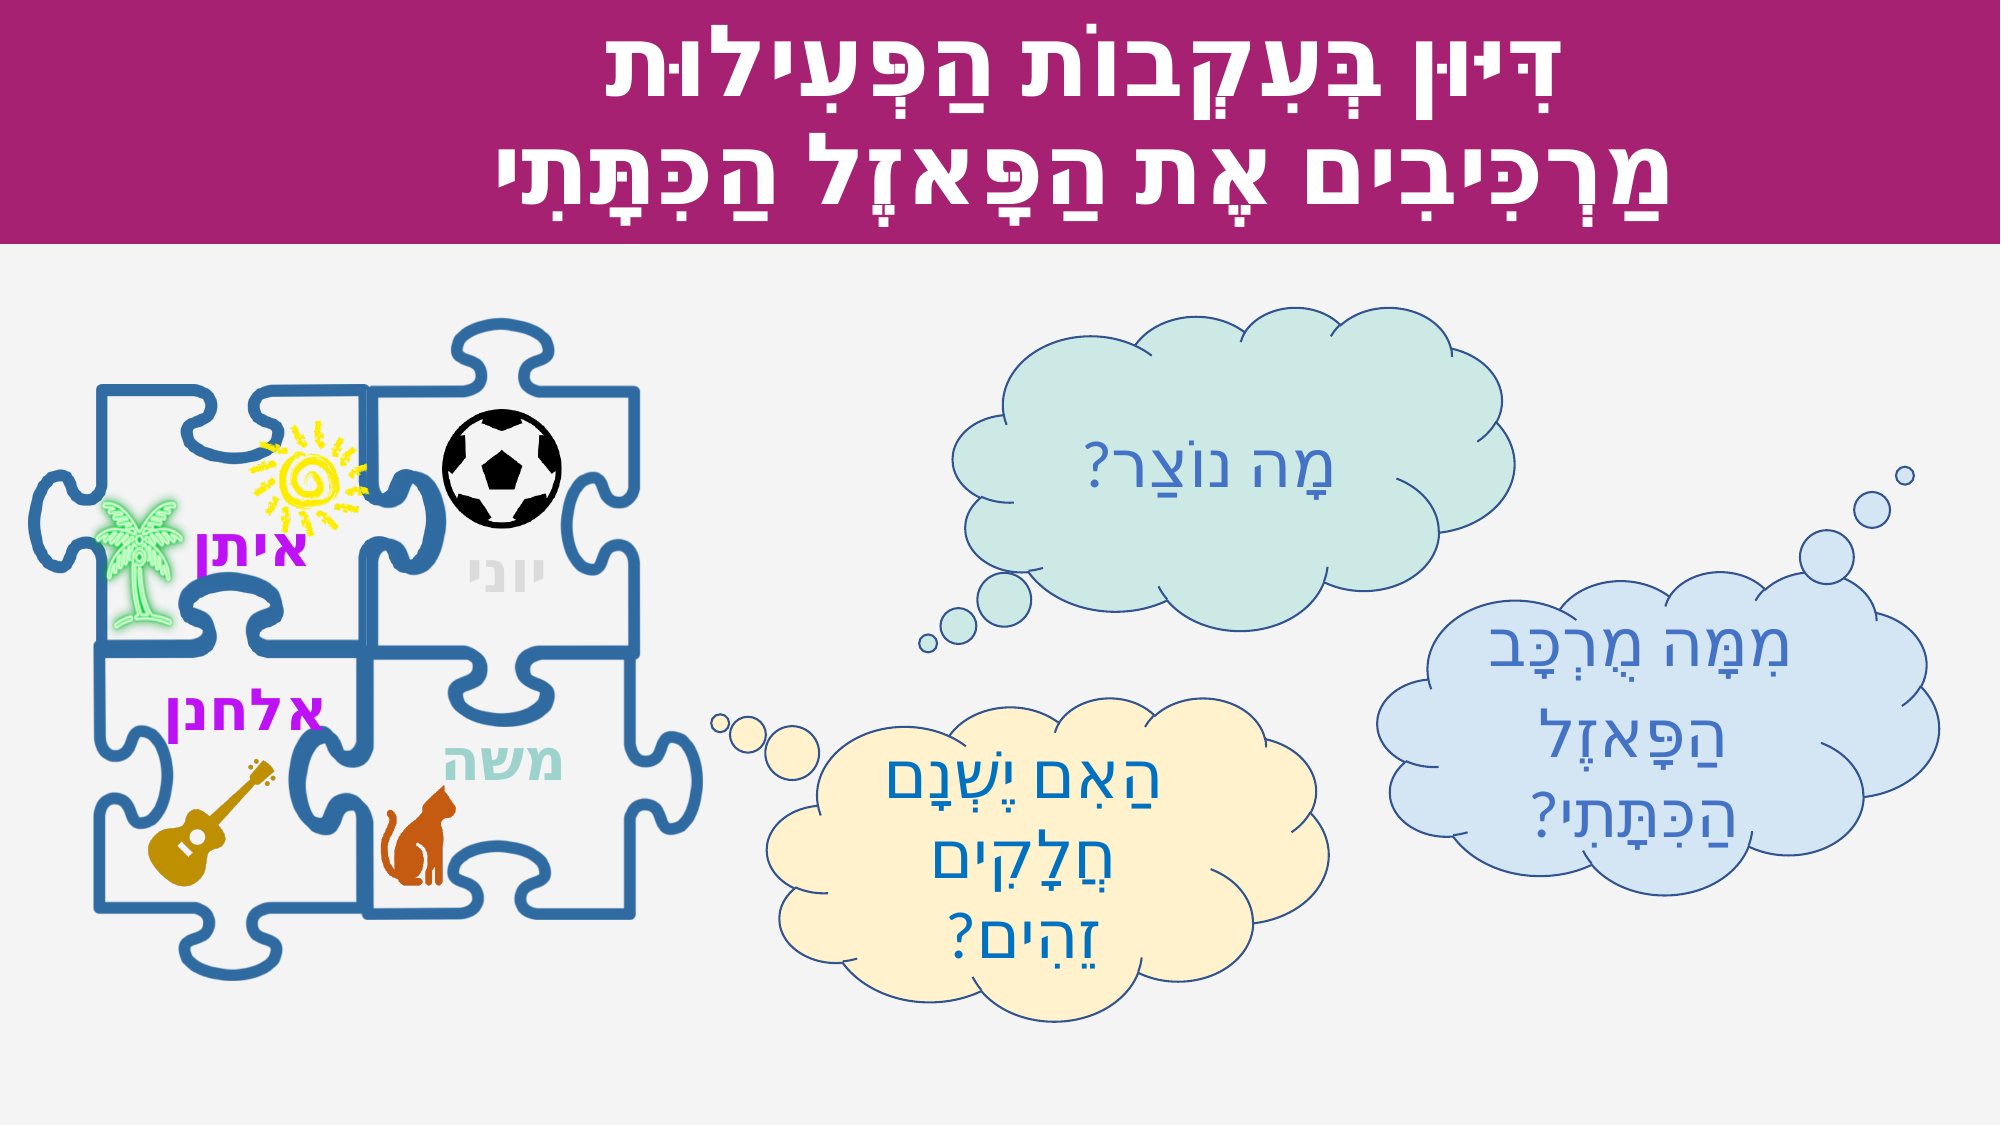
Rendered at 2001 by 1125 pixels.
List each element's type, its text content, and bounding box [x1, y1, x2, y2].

text_box הַאִם יֶשְׁנָם חֲלָקִים זֵהִים? [765, 726, 820, 781]
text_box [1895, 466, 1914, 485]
text_box דִּיּוּן בְּעִקְבוֹת הַפְּעִילוּת מַרְכִּיבִים אֶת הַפָּאזֶל הַכִּתָּתִי [311, 9, 1860, 228]
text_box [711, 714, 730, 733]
text_box מָה נוֹצַר? [952, 307, 1515, 632]
text_box מָה נוֹצַר? [919, 634, 938, 653]
text_box מִמָּה מֻרְכָּב הַפָּאזֶל הַכִּתָּתִי? [1377, 530, 1940, 896]
text_box הַאִם יֶשְׁנָם חֲלָקִים זֵהִים? [766, 698, 1329, 1022]
text_box מִמָּה מֻרְכָּב הַפָּאזֶל הַכִּתָּתִי? [1854, 491, 1891, 528]
picture [25, 309, 716, 980]
text_box מָה נוֹצַר? [940, 608, 977, 644]
text_box הַאִם יֶשְׁנָם חֲלָקִים זֵהִים? [729, 716, 766, 753]
